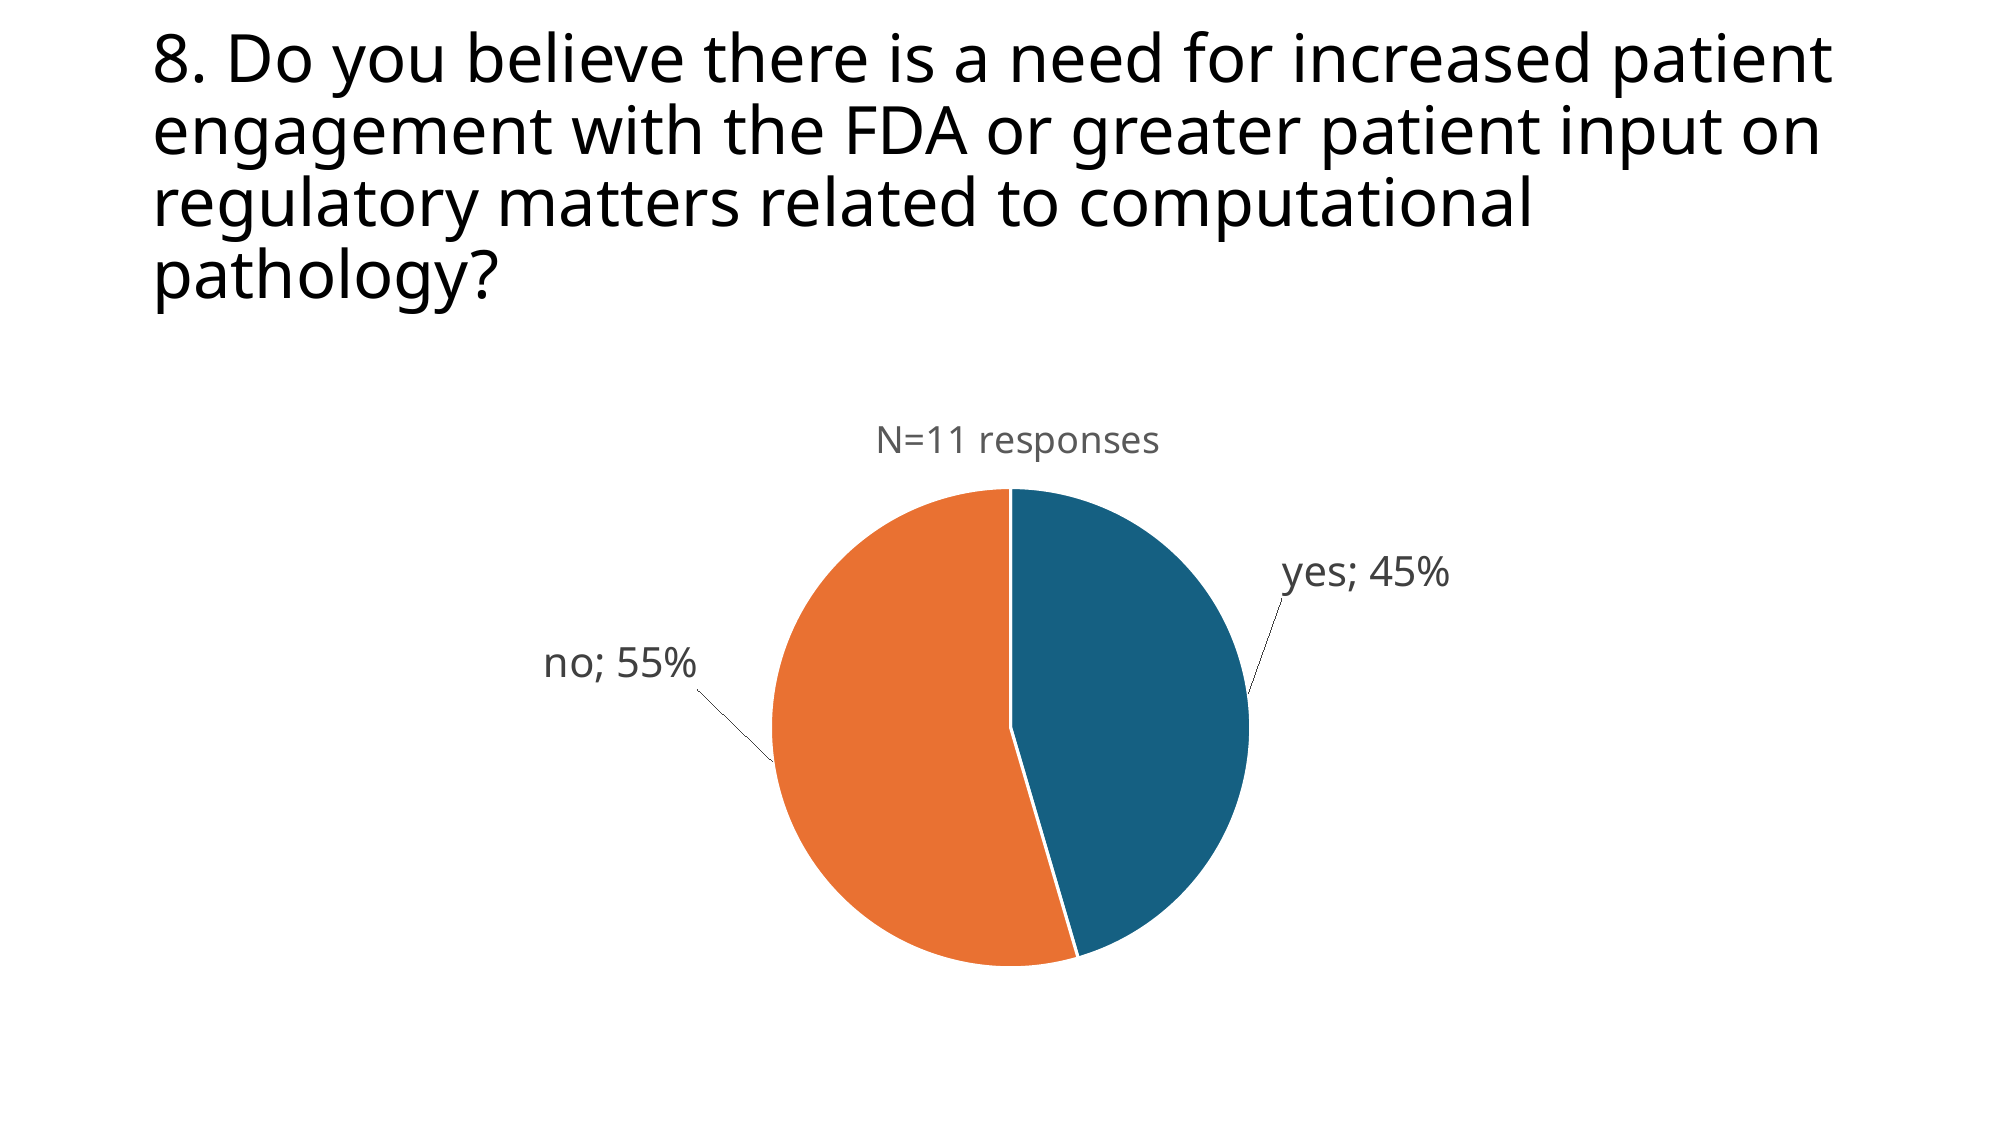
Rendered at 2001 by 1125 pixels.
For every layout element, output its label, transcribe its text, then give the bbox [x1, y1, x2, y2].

title 8. Do you believe there is a need for increased patient engagement with the FDA or greater patient input on regulatory matters related to computational pathology? [137, 59, 1863, 278]
chart [463, 380, 1573, 981]
